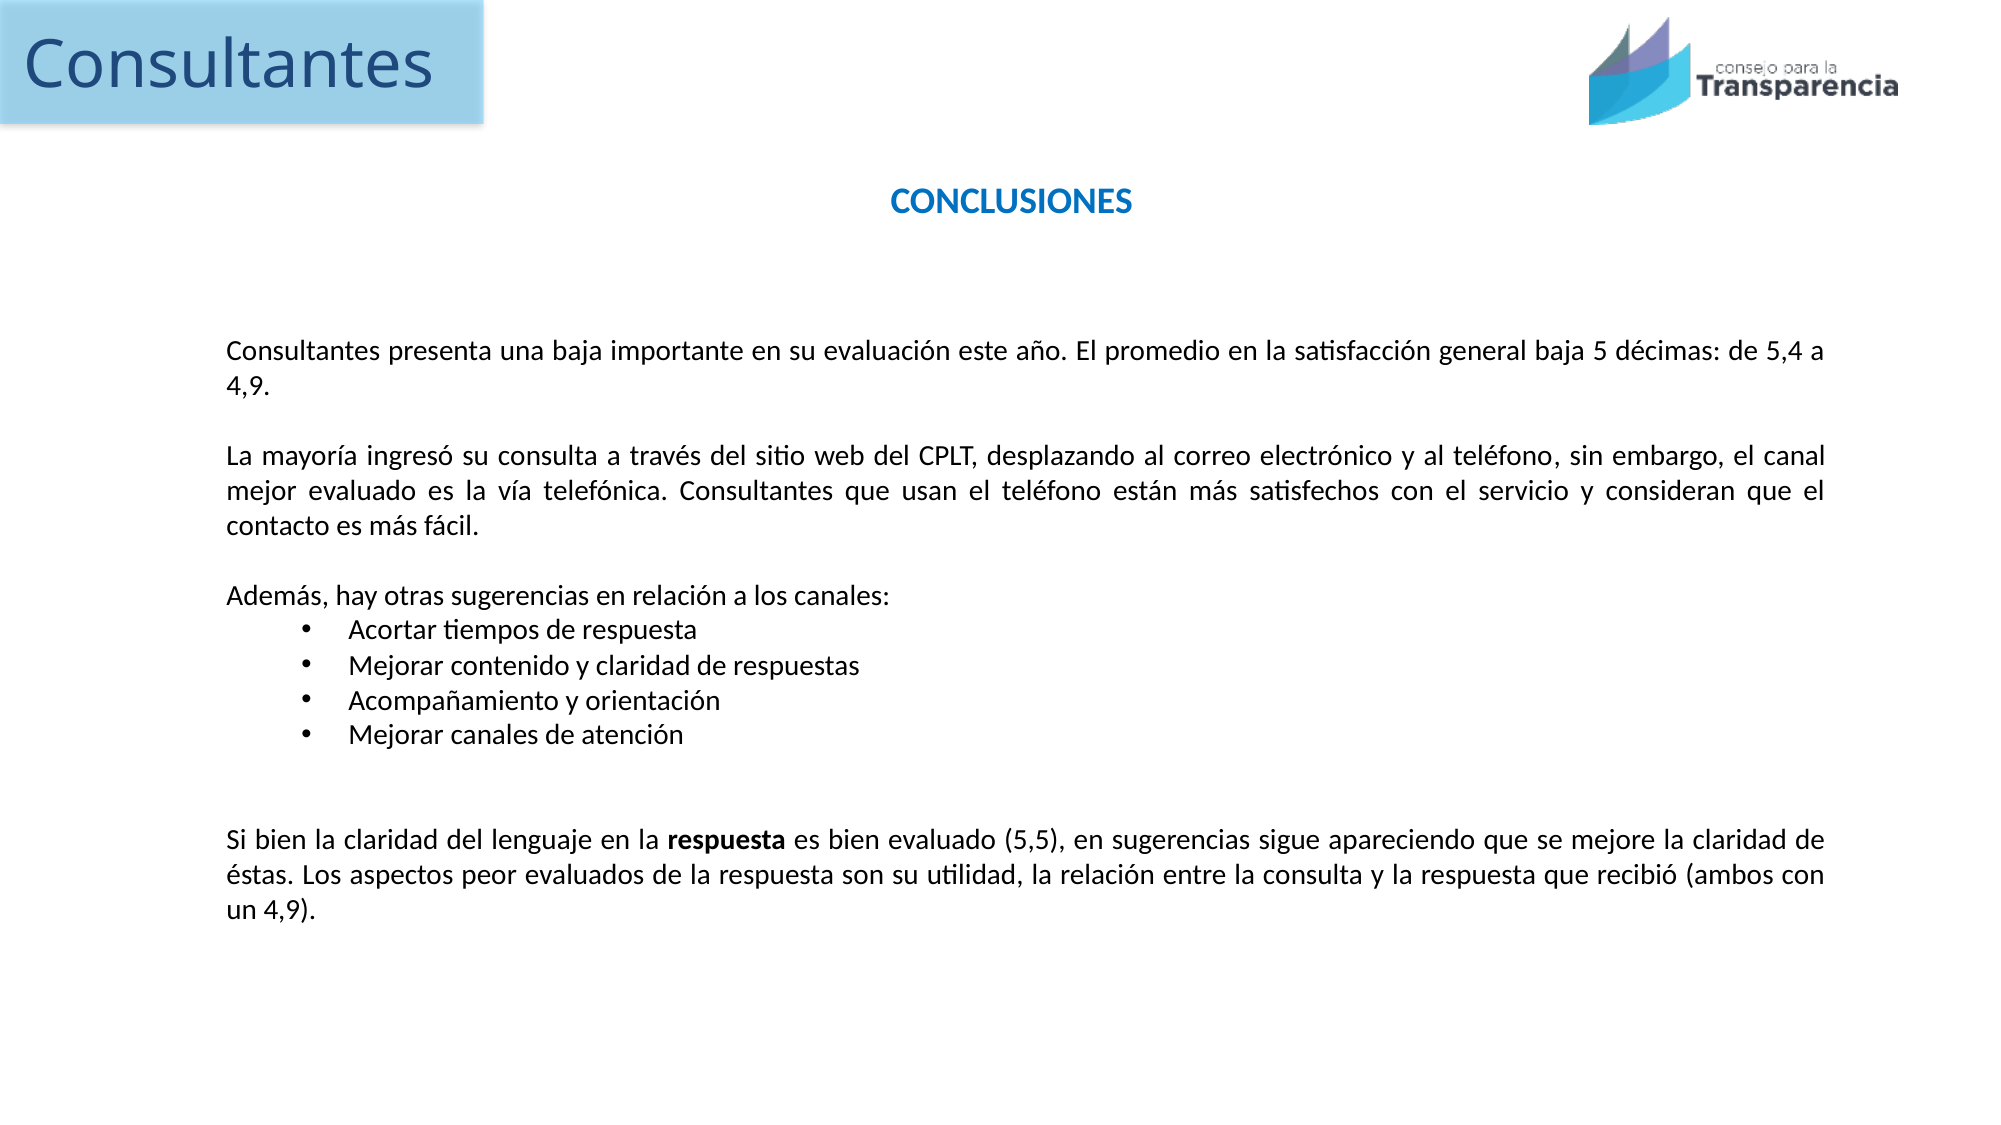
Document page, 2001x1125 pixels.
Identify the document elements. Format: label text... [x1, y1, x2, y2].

text_box CONCLUSIONES [875, 168, 1148, 229]
picture [1589, 17, 1898, 125]
text_box Consultantes [3, 11, 455, 112]
text_box [0, 0, 484, 125]
text_box Consultantes presenta una baja importante en su evaluación este año. El promedio en la satisfacción general baja 5 décimas: de 5,4 a 4,9. La mayoría ingresó su consulta a través del sitio web del CPLT, desplazando al correo electrónico y al teléfono, sin embargo, el canal mejor evaluado es la vía telefónica. Consultantes que usan el teléfono están más satisfechos con el servicio y consideran que el contacto es más fácil. Además, hay otras sugerencias en relación a los canales: Acortar tiempos de respuesta Mejorar contenido y claridad de respuestas Acompañamiento y orientación Mejorar canales de atención Si bien la claridad del lenguaje en la respuesta es bien evaluado (5,5), en sugerencias sigue apareciendo que se mejore la claridad de éstas. Los aspectos peor evaluados de la respuesta son su utilidad, la relación entre la consulta y la respuesta que recibió (ambos con un 4,9). [211, 323, 1841, 933]
